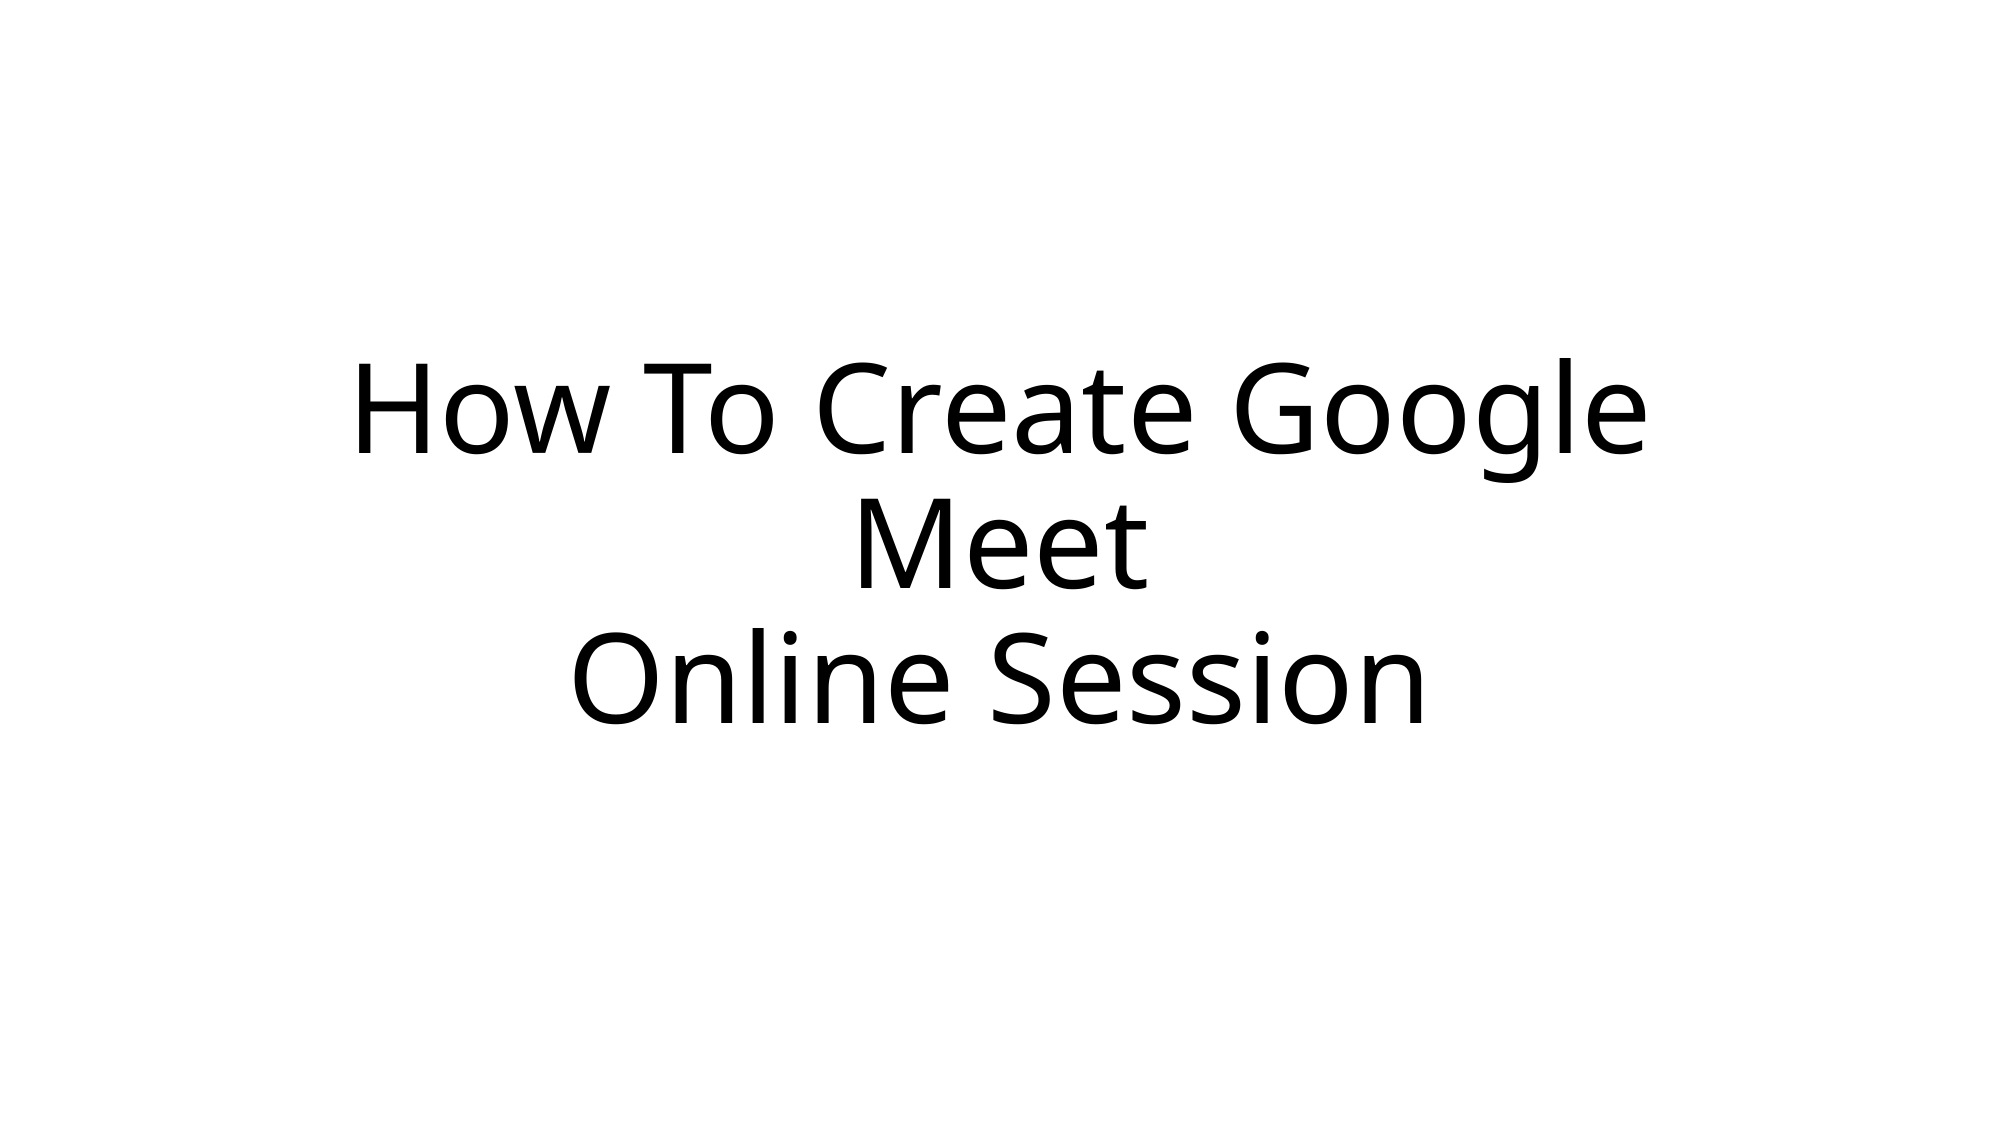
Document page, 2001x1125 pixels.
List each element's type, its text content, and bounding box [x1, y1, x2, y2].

title How To Create Google Meet Online Session [249, 366, 1750, 758]
